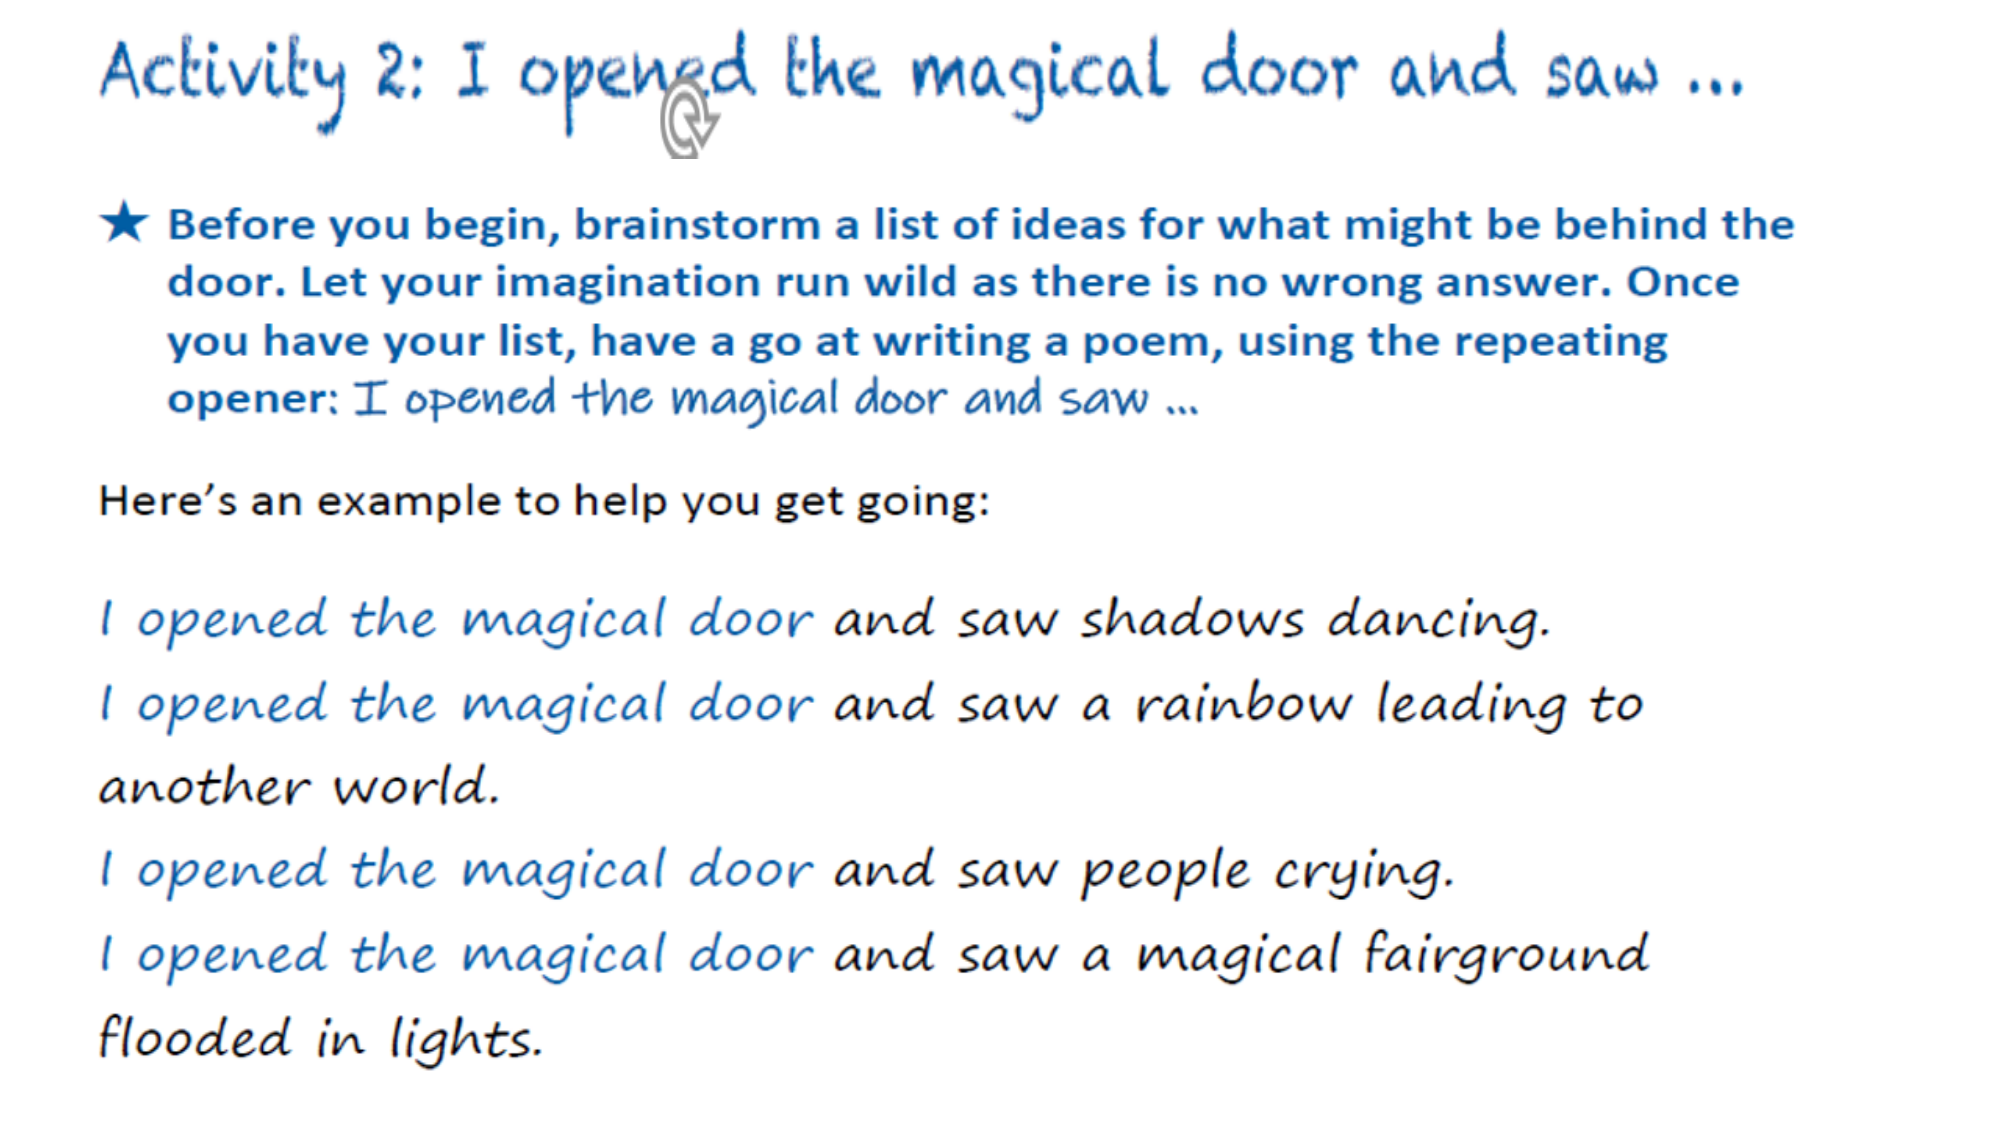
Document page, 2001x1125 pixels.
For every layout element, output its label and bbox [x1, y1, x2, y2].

picture [79, 0, 1805, 160]
picture [40, 189, 1845, 1095]
